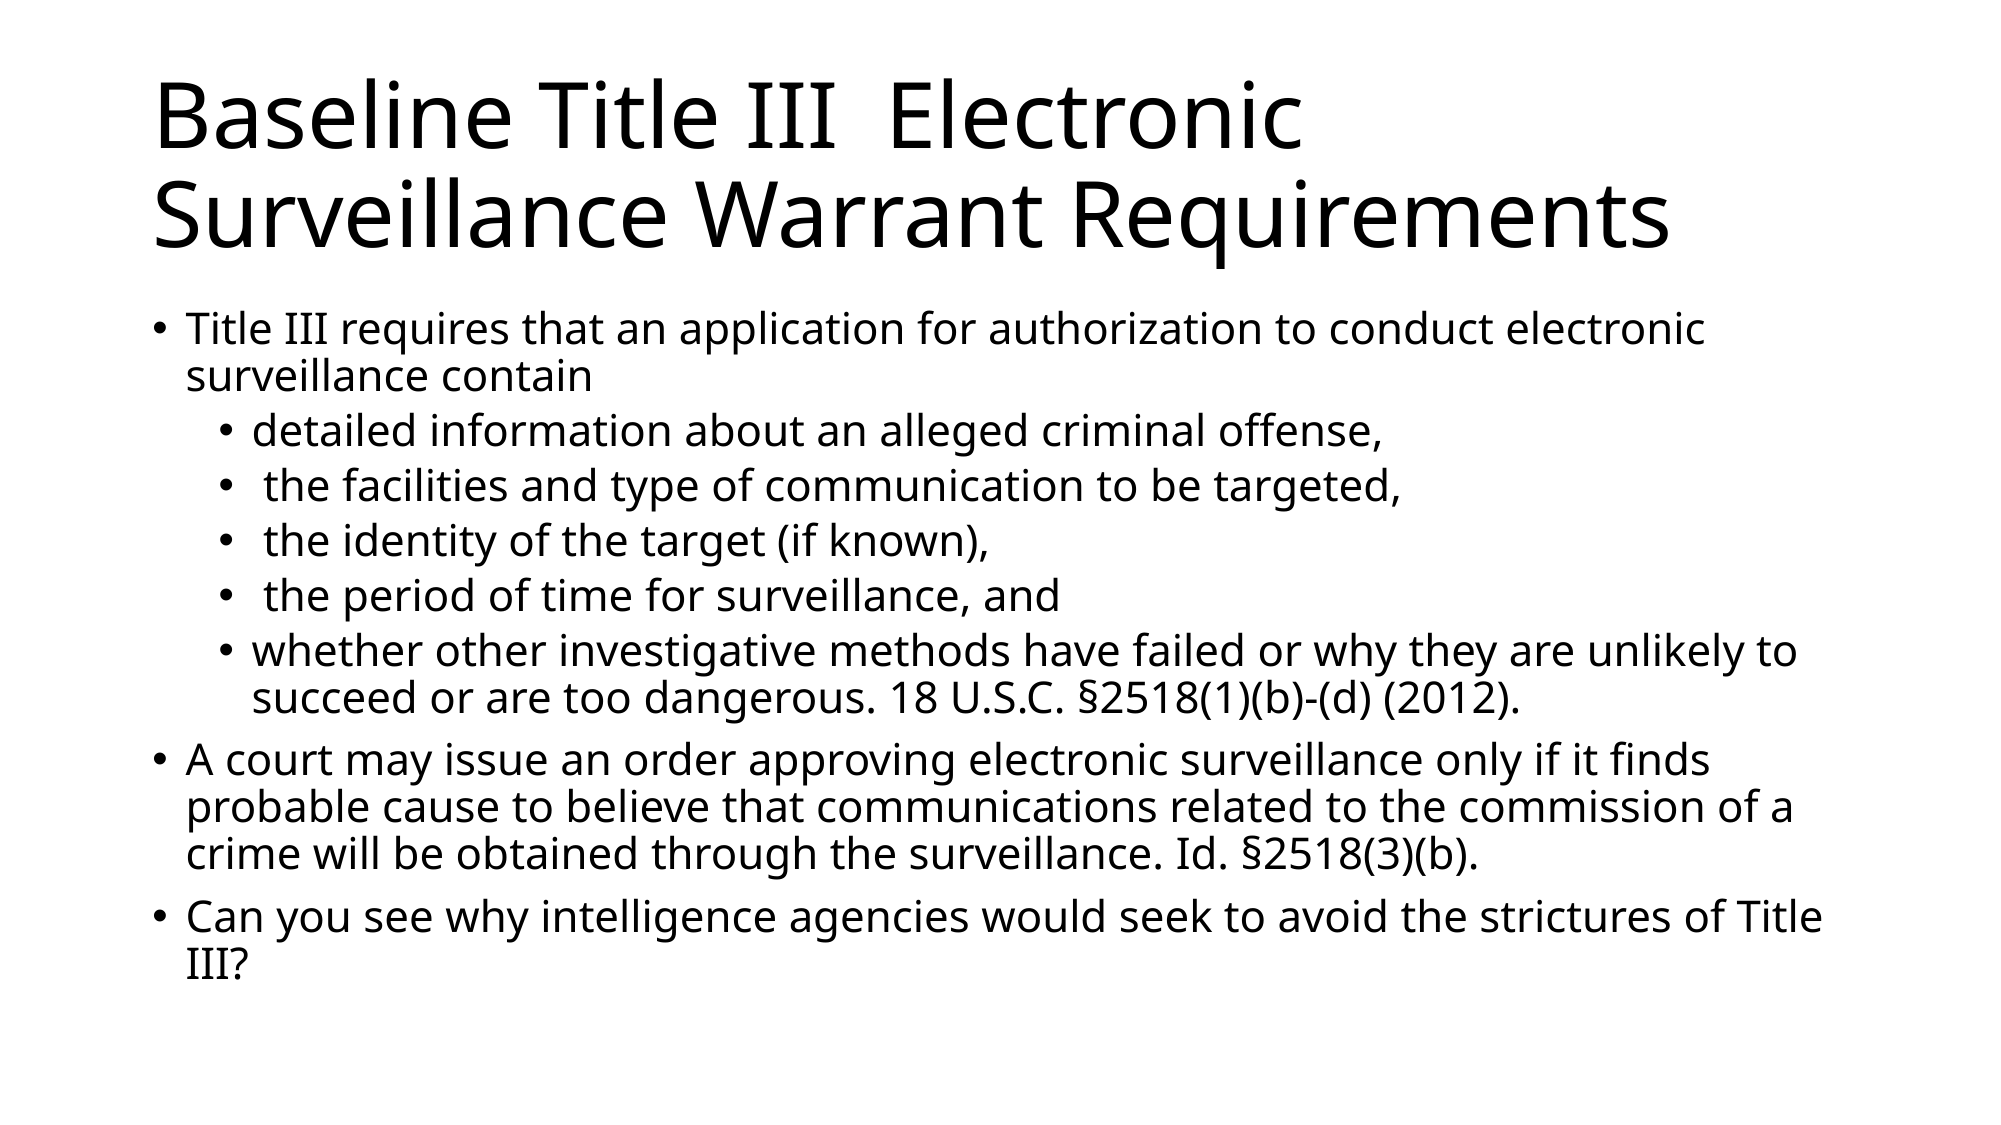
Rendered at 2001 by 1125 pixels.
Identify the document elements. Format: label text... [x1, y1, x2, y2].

title Baseline Title III Electronic Surveillance Warrant Requirements [137, 59, 1863, 278]
list Title III requires that an application for authorization to conduct electronic surveillance contain detailed information about an alleged criminal offense, the facilities and type of communication to be targeted, the identity of the target (if known), the period of time for surveillance, and whether other investigative methods have failed or why they are unlikely to succeed or are too dangerous. 18 U.S.C. §2518(1)(b)-(d) (2012). A court may issue an order approving electronic surveillance only if it finds probable cause to believe that communications related to the commission of a crime will be obtained through the surveillance. Id. §2518(3)(b). Can you see why intelligence agencies would seek to avoid the strictures of Title III? [137, 299, 1863, 1014]
